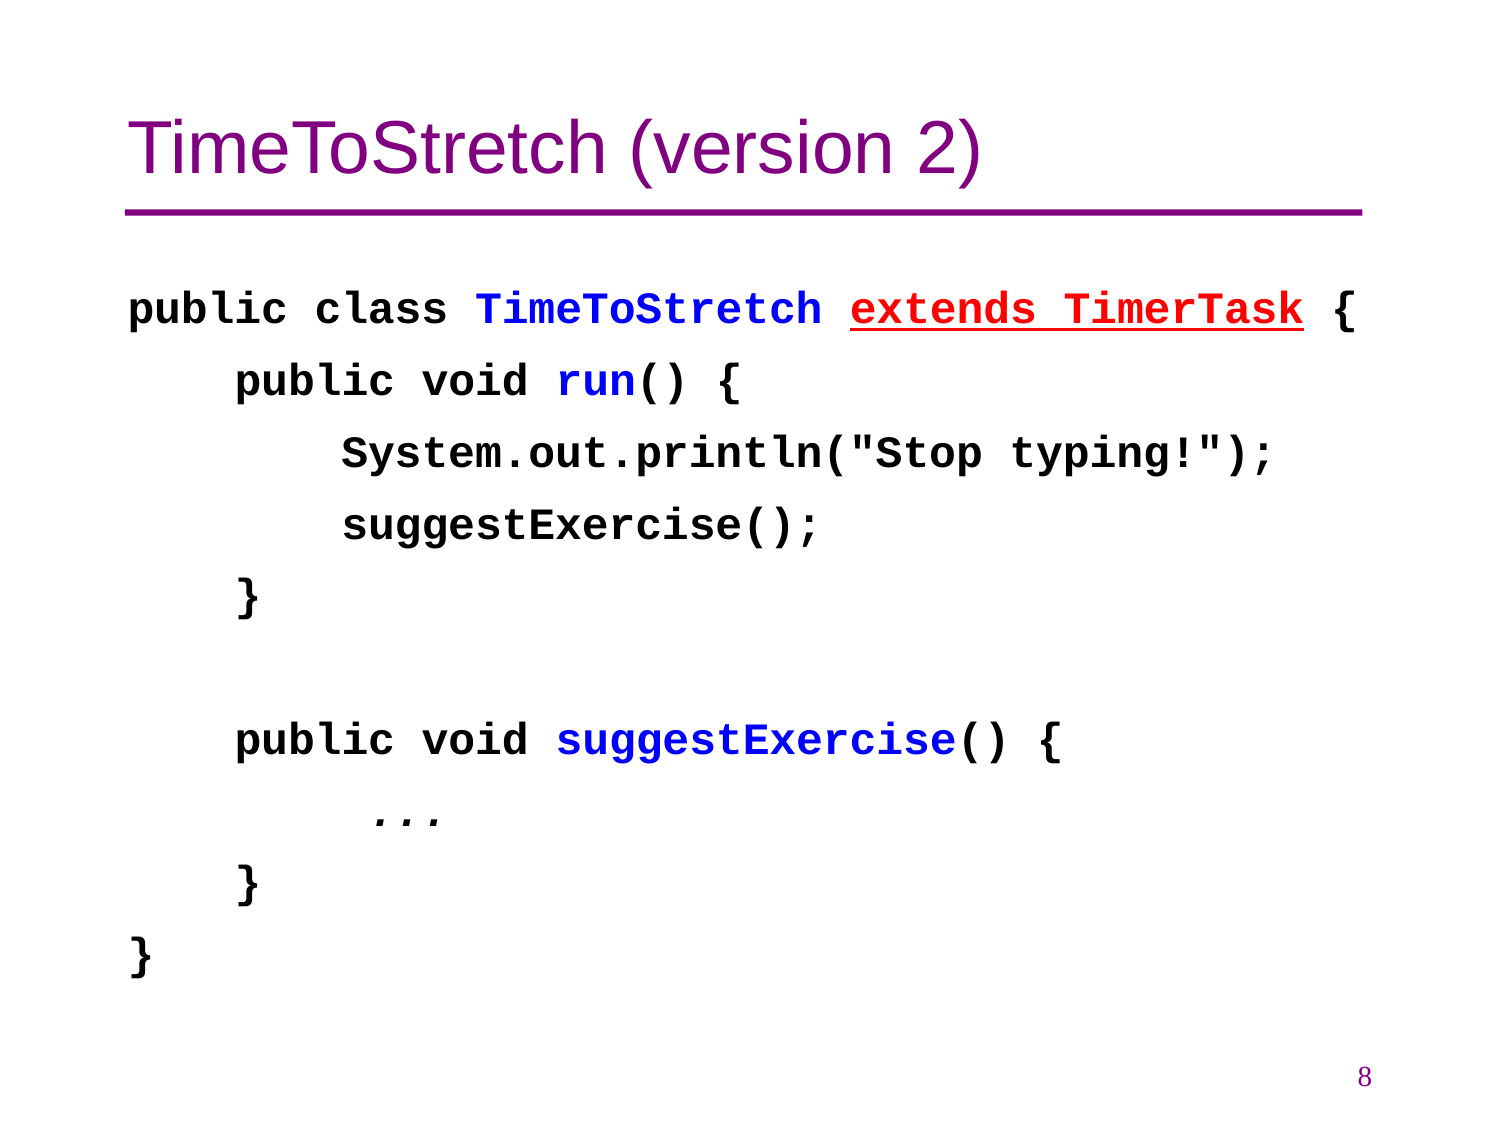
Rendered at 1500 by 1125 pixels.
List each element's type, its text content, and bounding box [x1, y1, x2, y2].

slide_number 8 [1074, 1049, 1388, 1125]
title TimeToStretch (version 2) [112, 50, 1388, 238]
list public class TimeToStretch extends TimerTask { public void run() { System.out.println("Stop typing!"); suggestExercise(); } public void suggestExercise() { ... } } [112, 262, 1388, 1000]
